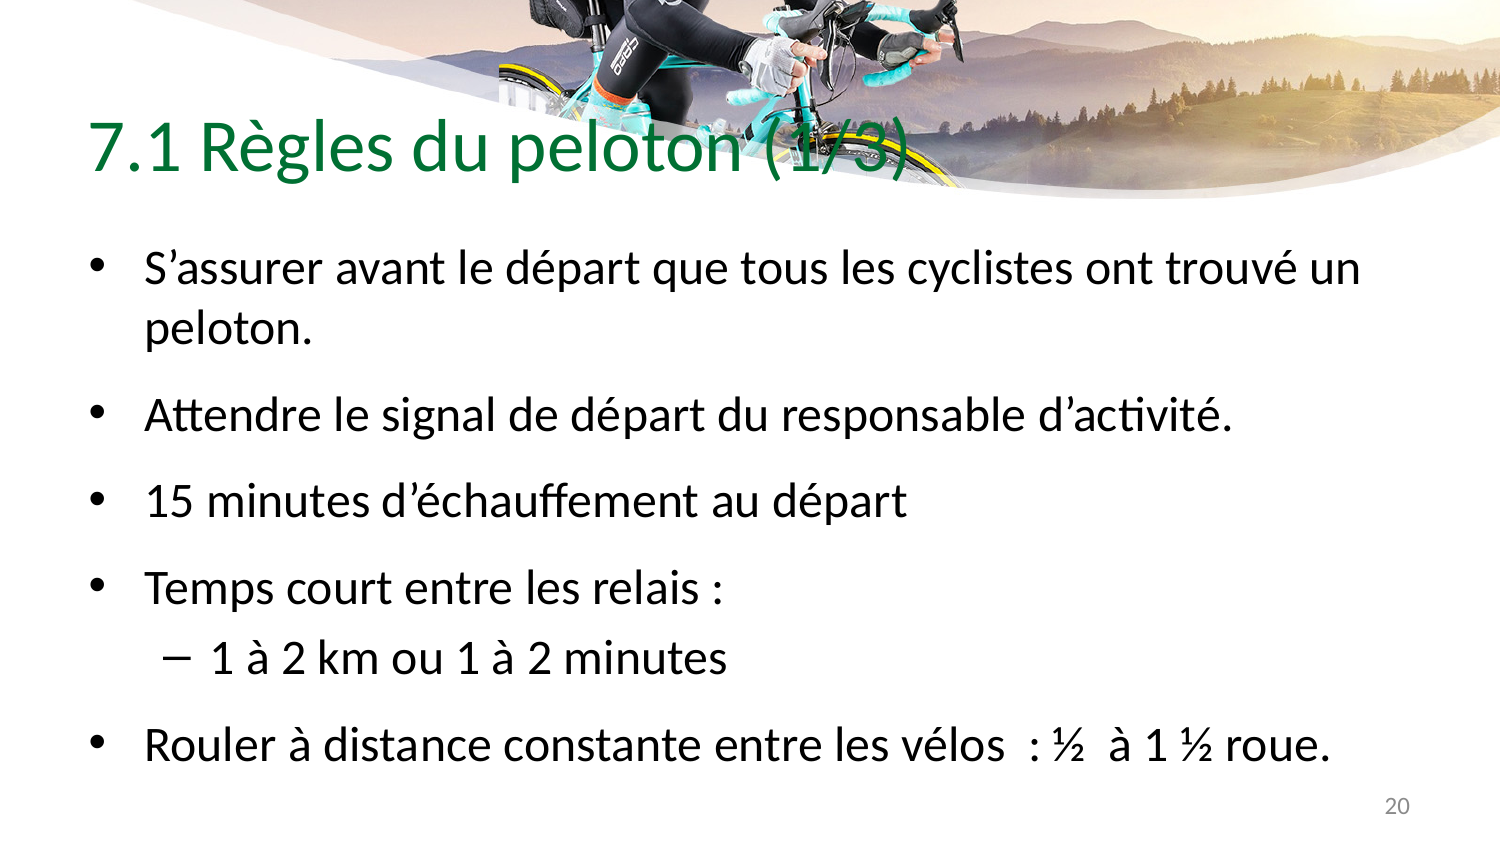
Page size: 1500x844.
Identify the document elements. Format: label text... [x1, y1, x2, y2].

title 7.1 Règles du peloton (1/3) [72, 56, 1425, 228]
picture [0, 0, 1500, 844]
slide_number 20 [1074, 782, 1425, 827]
list S’assurer avant le départ que tous les cyclistes ont trouvé un peloton. Attendre le signal de départ du responsable d’activité. 15 minutes d’échauffement au départ Temps court entre les relais : 1 à 2 km ou 1 à 2 minutes Rouler à distance constante entre les vélos : ½ à 1 ½ roue. [73, 227, 1427, 788]
